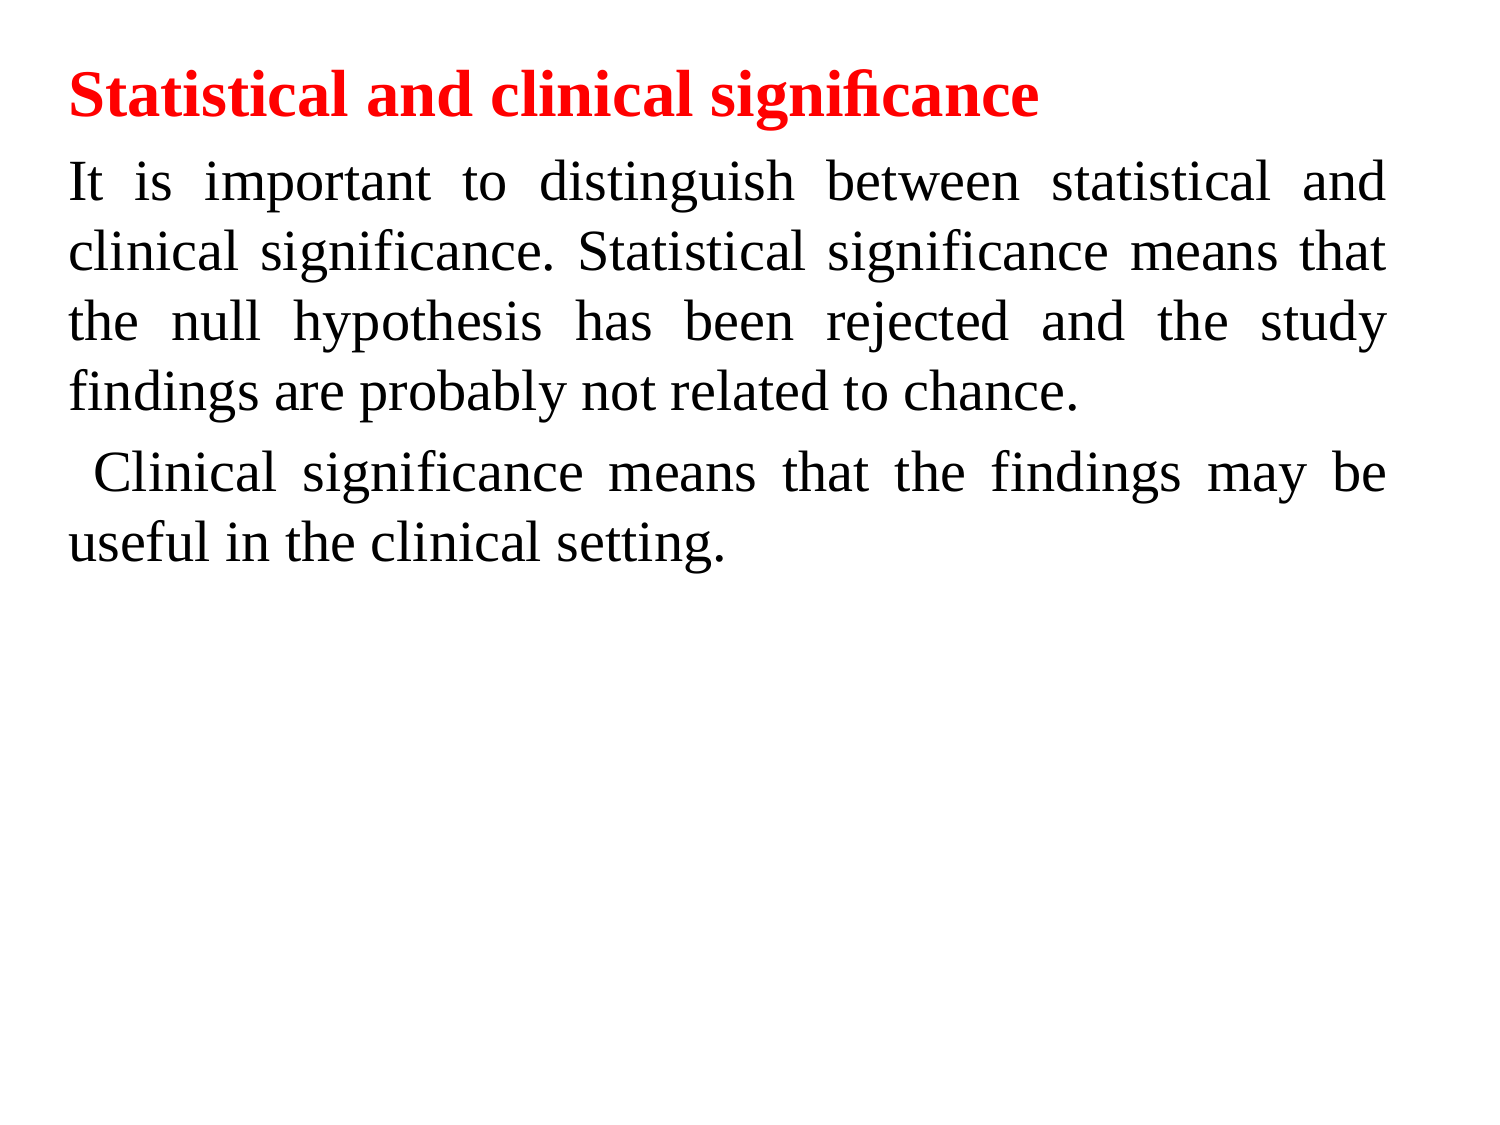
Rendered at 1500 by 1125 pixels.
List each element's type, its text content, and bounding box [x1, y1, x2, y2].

list Statistical and clinical signiﬁcance It is important to distinguish between statistical and clinical significance. Statistical significance means that the null hypothesis has been rejected and the study findings are probably not related to chance. Clinical significance means that the findings may be useful in the clinical setting. [53, 42, 1404, 786]
